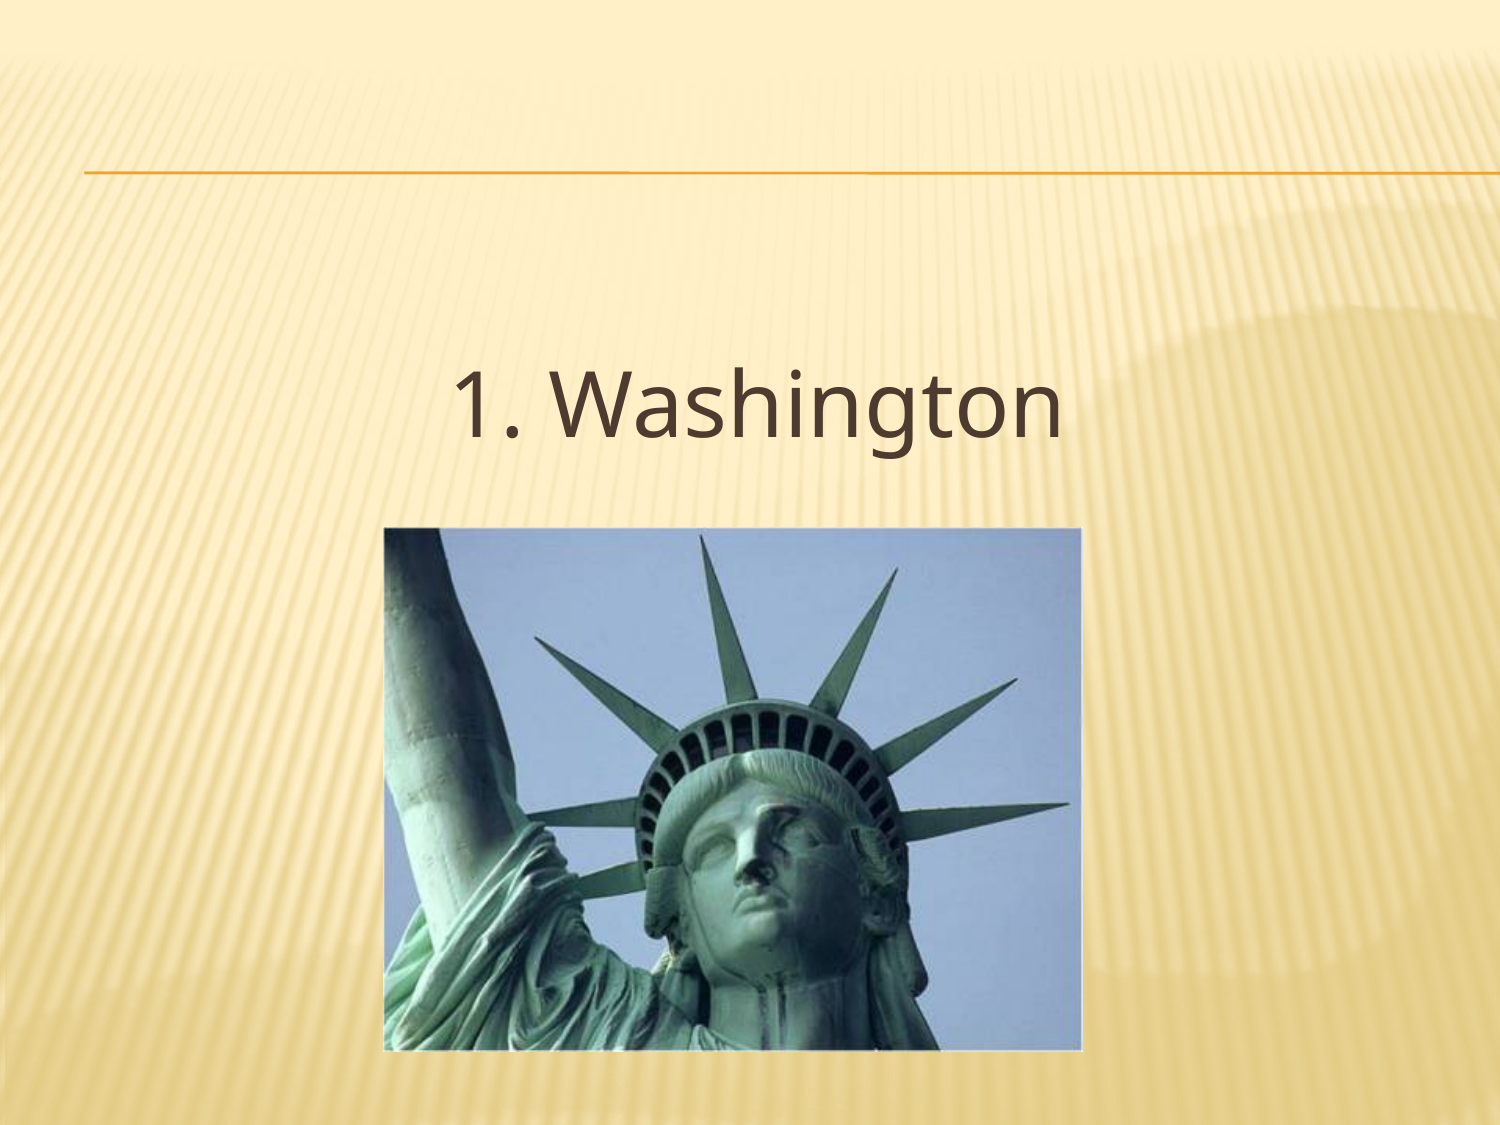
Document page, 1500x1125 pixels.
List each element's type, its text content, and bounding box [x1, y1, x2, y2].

picture [383, 526, 1083, 1053]
list 1. Washington [348, 338, 1167, 1081]
